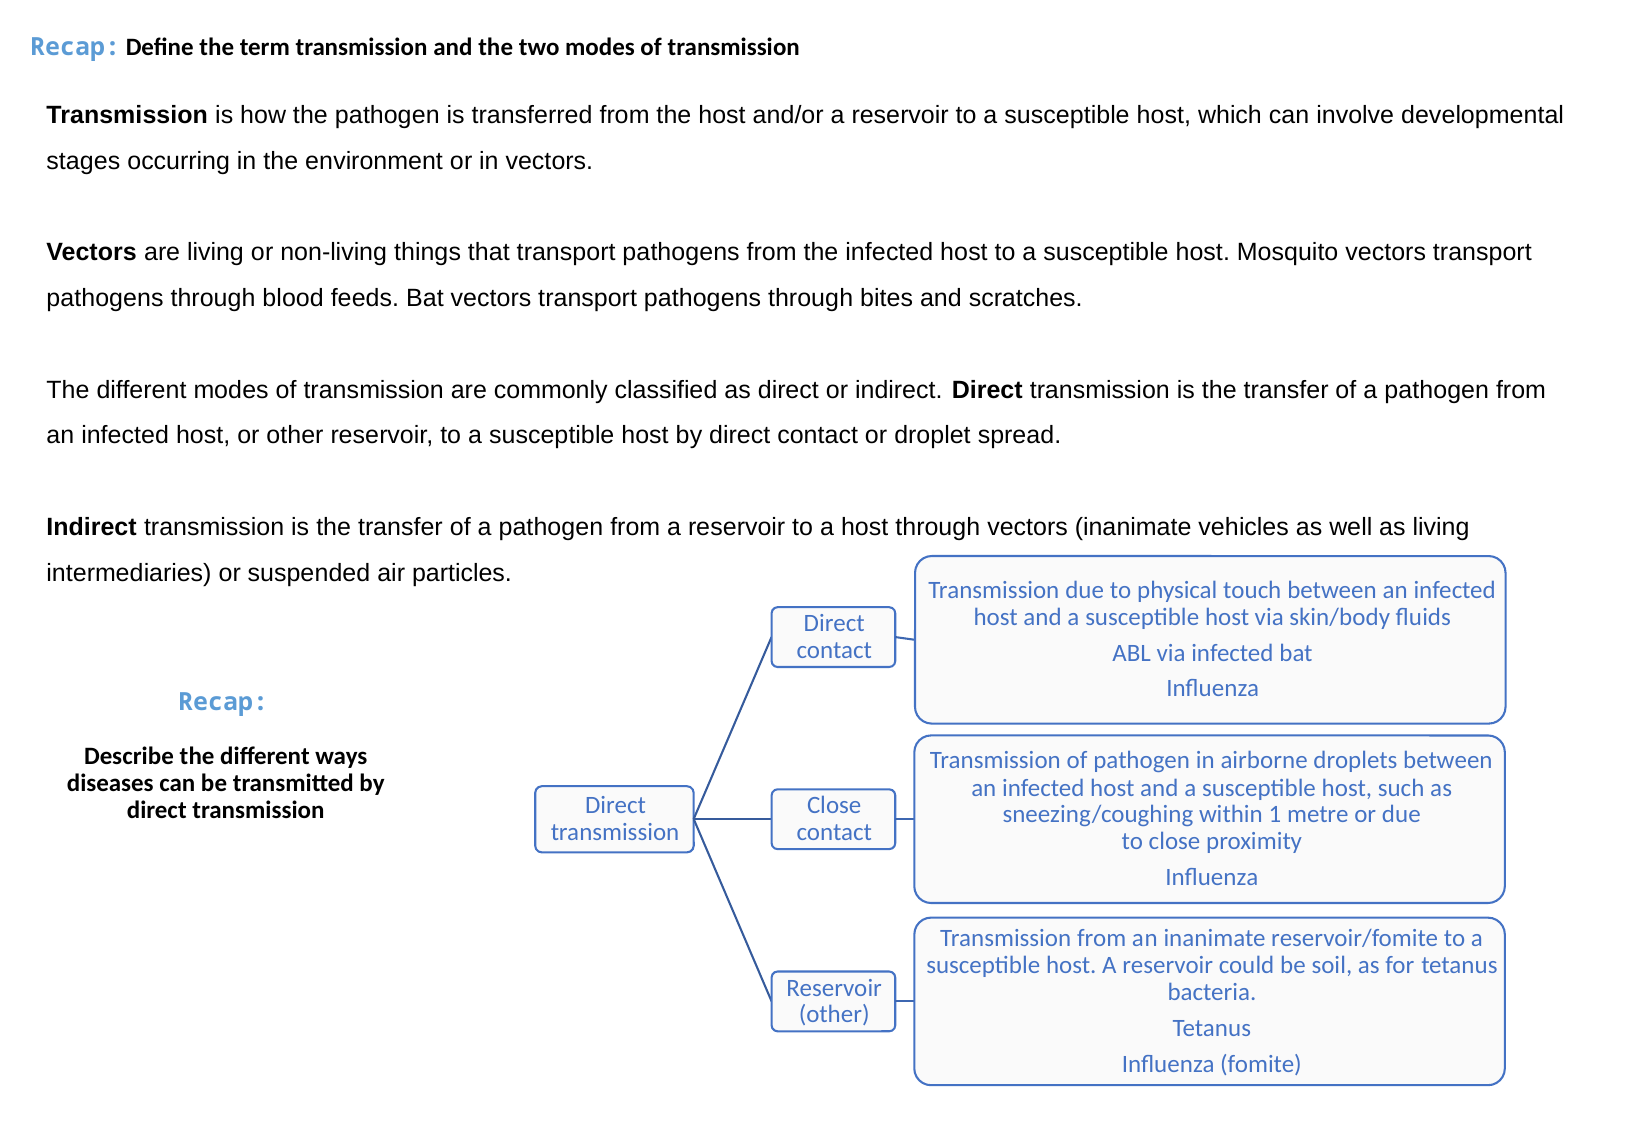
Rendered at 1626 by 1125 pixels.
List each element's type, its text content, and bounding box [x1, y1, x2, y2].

title Recap: Describe the different ways diseases can be transmitted by direct transmission [31, 634, 268, 879]
text_box Transmission is how the pathogen is transferred from the host and/or a reservoir to a susceptible host, which can involve developmental stages occurring in the environment or in vectors. Vectors are living or non-living things that transport pathogens from the infected host to a susceptible host. Mosquito vectors transport pathogens through blood feeds. Bat vectors transport pathogens through bites and scratches. The different modes of transmission are commonly classified as direct or indirect. Direct transmission is the transfer of a pathogen from an infected host, or other reservoir, to a susceptible host by direct contact or droplet spread. Indirect transmission is the transfer of a pathogen from a reservoir to a host through vectors (inanimate vehicles as well as living intermediaries) or suspended air particles. [31, 75, 1593, 594]
text_box Recap: Define the term transmission and the two modes of transmission [15, 0, 1536, 170]
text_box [268, 552, 1625, 1086]
